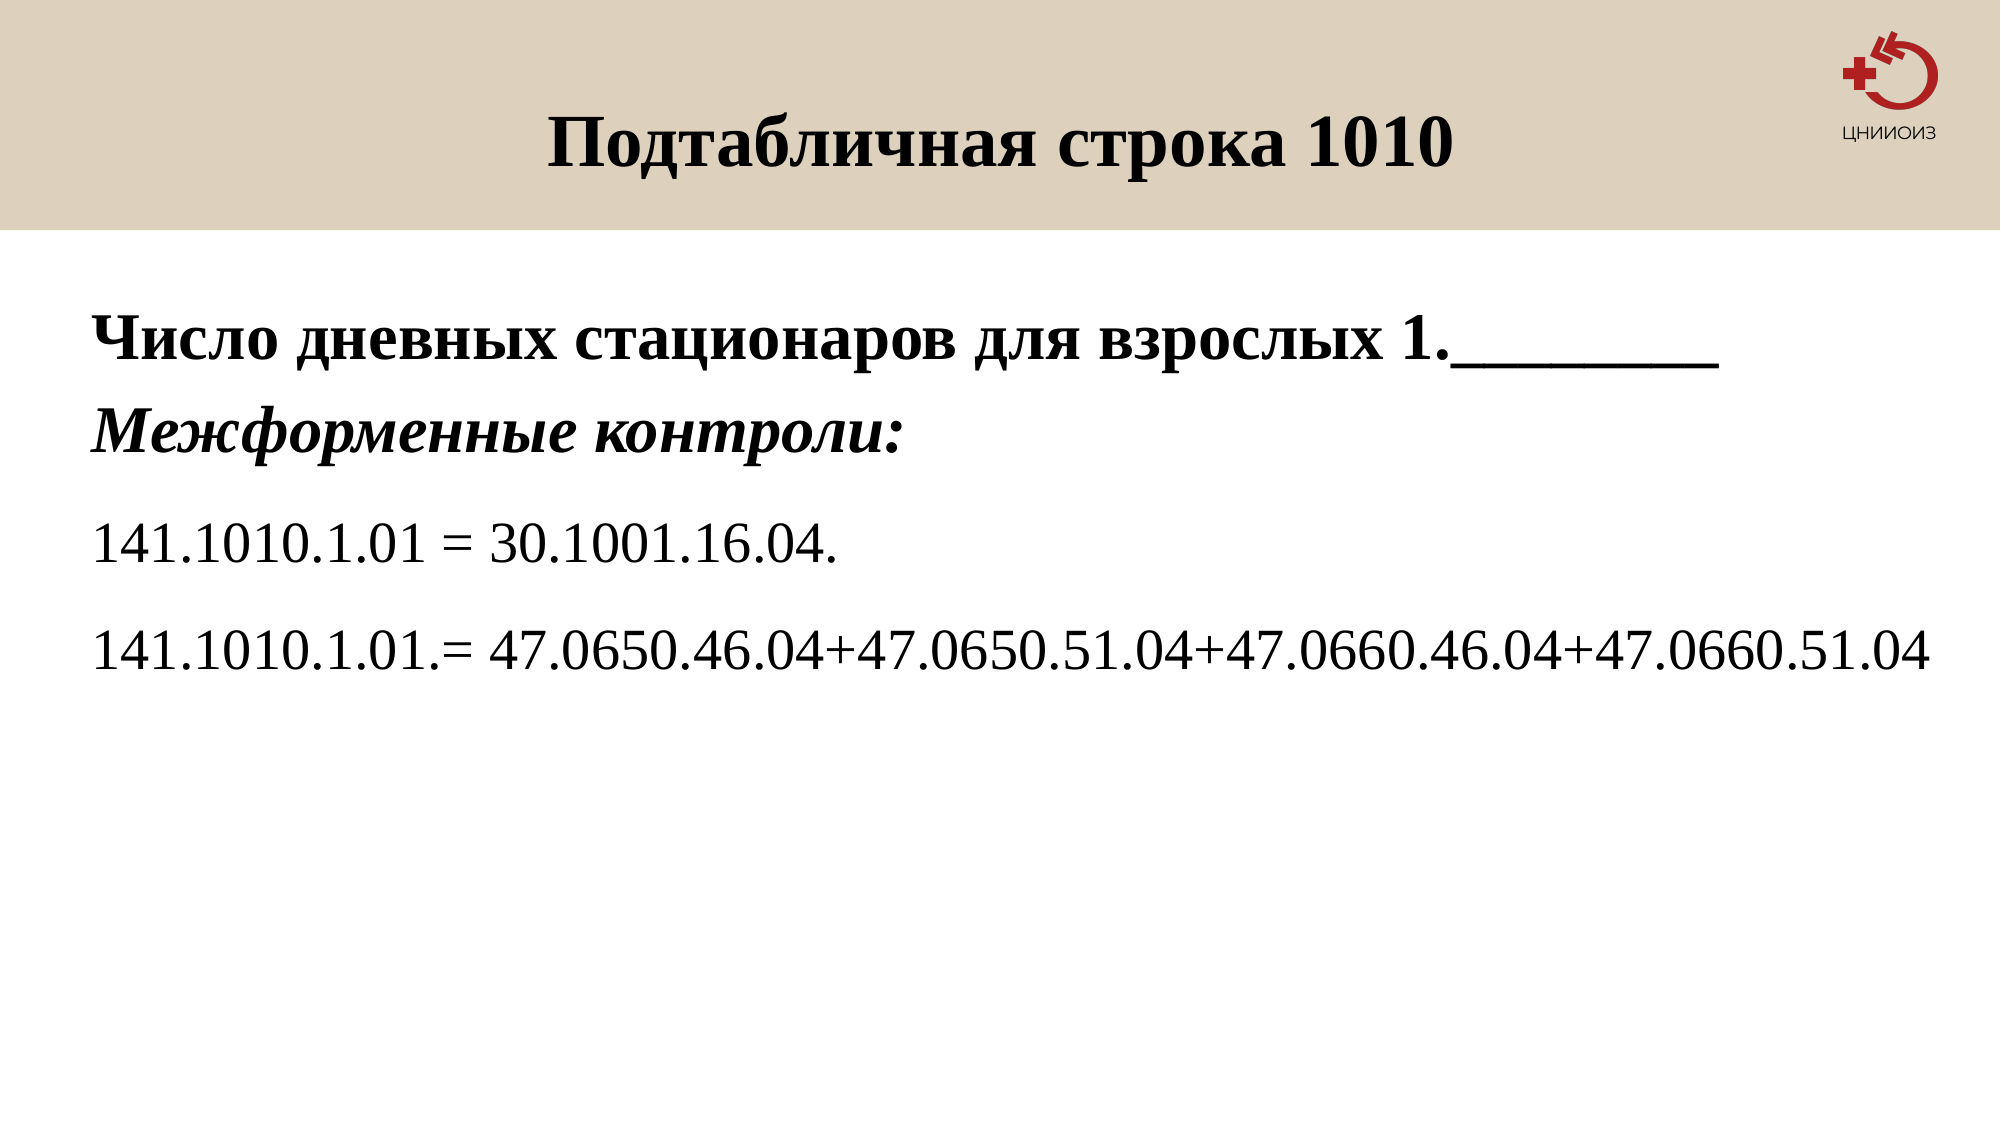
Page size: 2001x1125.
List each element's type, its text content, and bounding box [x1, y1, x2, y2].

text_box [0, 0, 2000, 231]
text_box Подтабличная строка 1010 [326, 42, 1677, 231]
picture [1843, 31, 1938, 142]
text_box Число дневных стационаров для взрослых 1.________ Межформенные контроли: 141.1010.1.01 = 30.1001.16.04. 141.1010.1.01.= 47.0650.46.04+47.0650.51.04+47.0660.46.04+47.0660.51.04 [76, 285, 1953, 1083]
